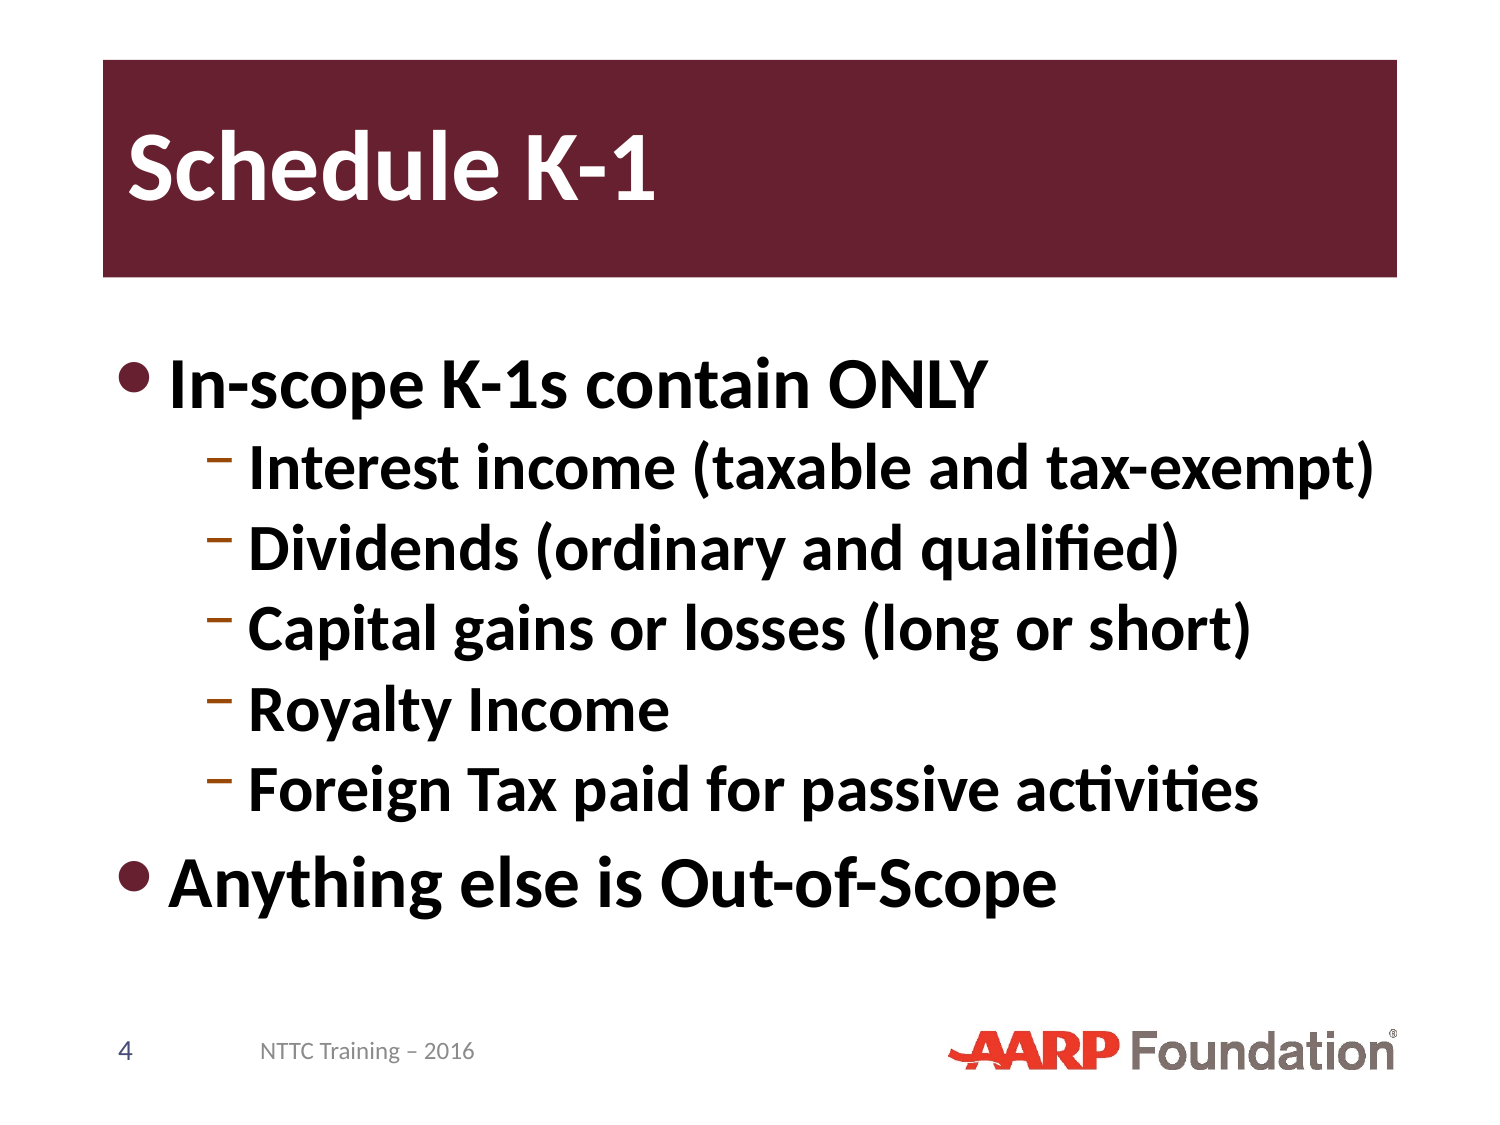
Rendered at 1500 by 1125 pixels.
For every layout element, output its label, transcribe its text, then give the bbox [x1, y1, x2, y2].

list In-scope K-1s contain ONLY Interest income (taxable and tax-exempt) Dividends (ordinary and qualified) Capital gains or losses (long or short) Royalty Income Foreign Tax paid for passive activities Anything else is Out-of-Scope [99, 337, 1394, 975]
slide_number 4 [103, 1019, 208, 1080]
picture [948, 1029, 1397, 1070]
footer NTTC Training – 2016 [245, 1019, 812, 1080]
title Schedule K-1 [103, 59, 1397, 278]
